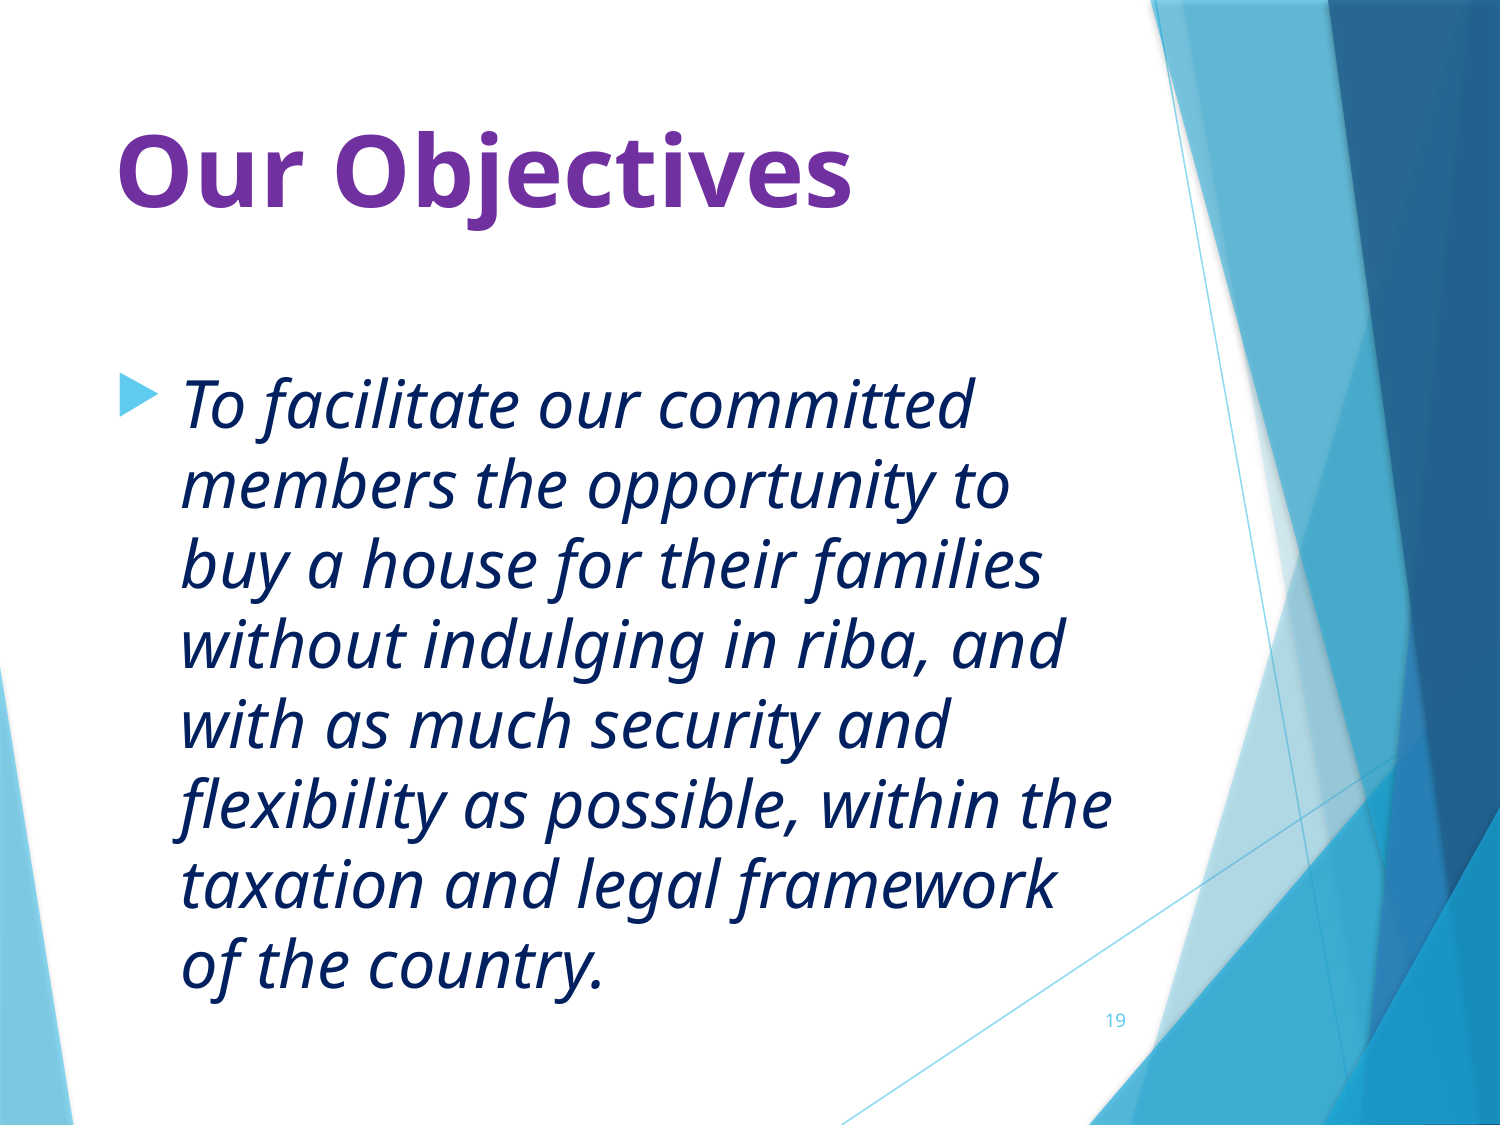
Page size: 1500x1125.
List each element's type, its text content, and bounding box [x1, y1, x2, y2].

list To facilitate our committed members the opportunity to buy a house for their families without indulging in riba, and with as much security and flexibility as possible, within the taxation and legal framework of the country. [99, 354, 1142, 992]
slide_number 19 [1057, 991, 1142, 1051]
title Our Objectives [99, 99, 1142, 317]
